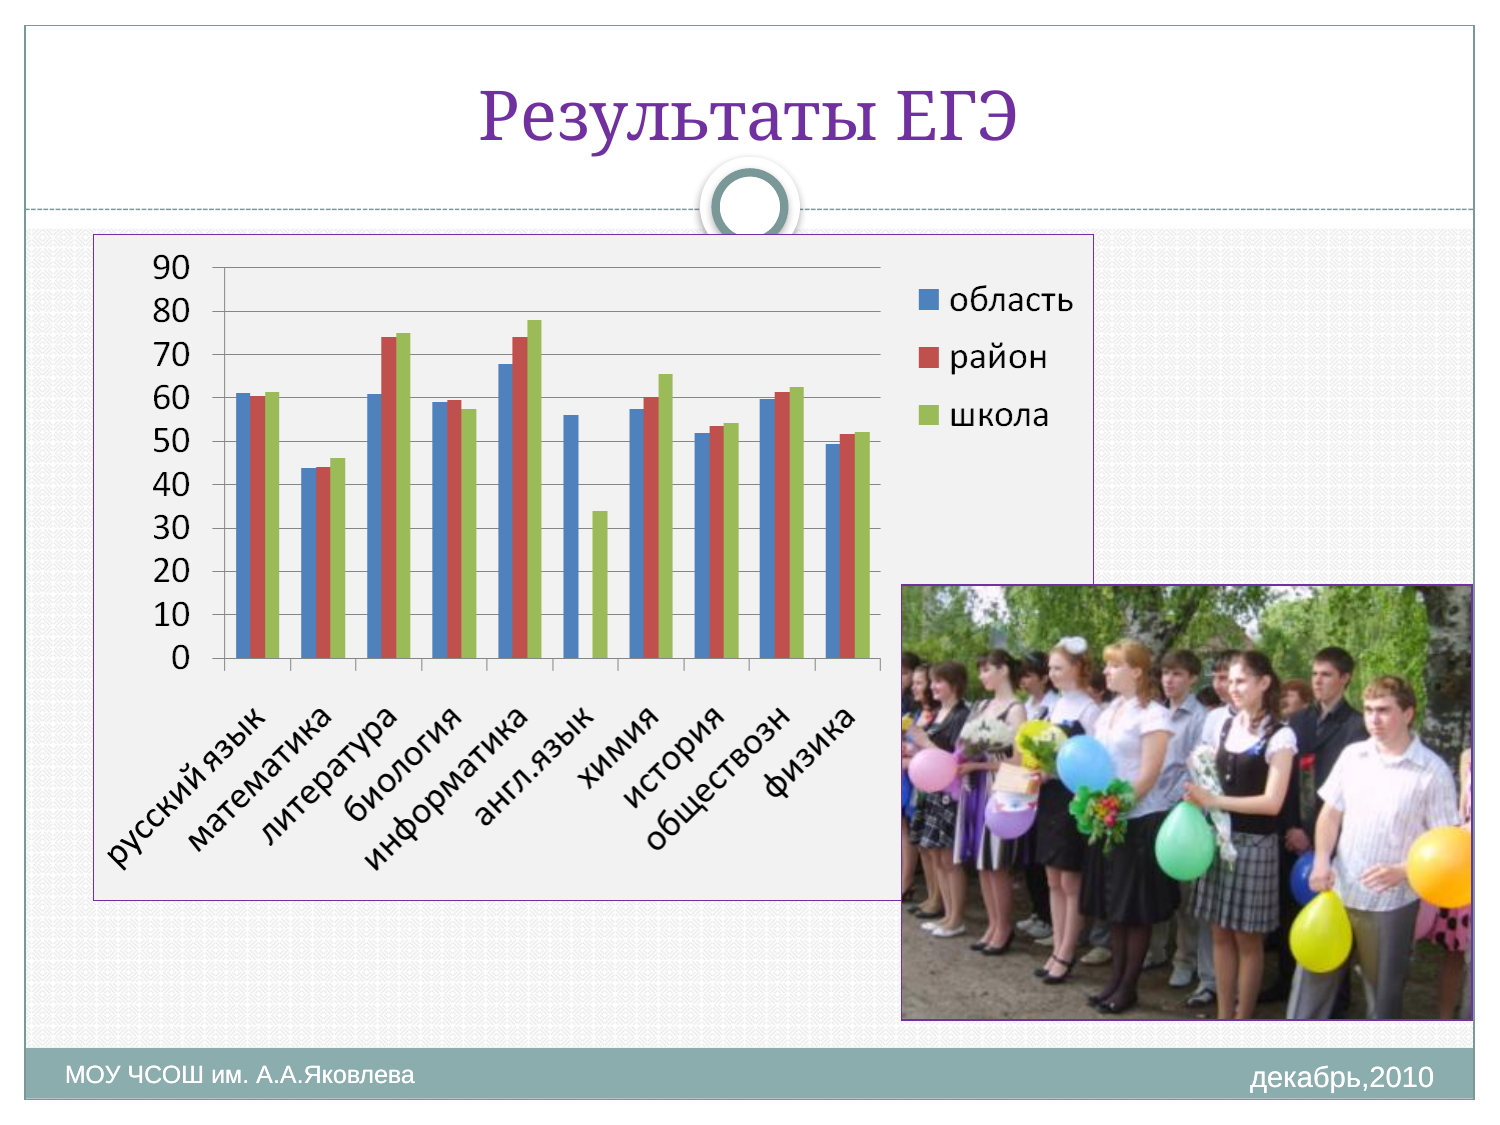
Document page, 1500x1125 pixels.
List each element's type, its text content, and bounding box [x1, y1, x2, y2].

text_box МОУ ЧСОШ им. А.А.Яковлева [49, 1051, 638, 1112]
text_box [93, 234, 1094, 902]
picture [902, 585, 1472, 1020]
title Результаты ЕГЭ [49, 37, 1450, 163]
text_box декабрь,2010 [949, 1050, 1450, 1111]
